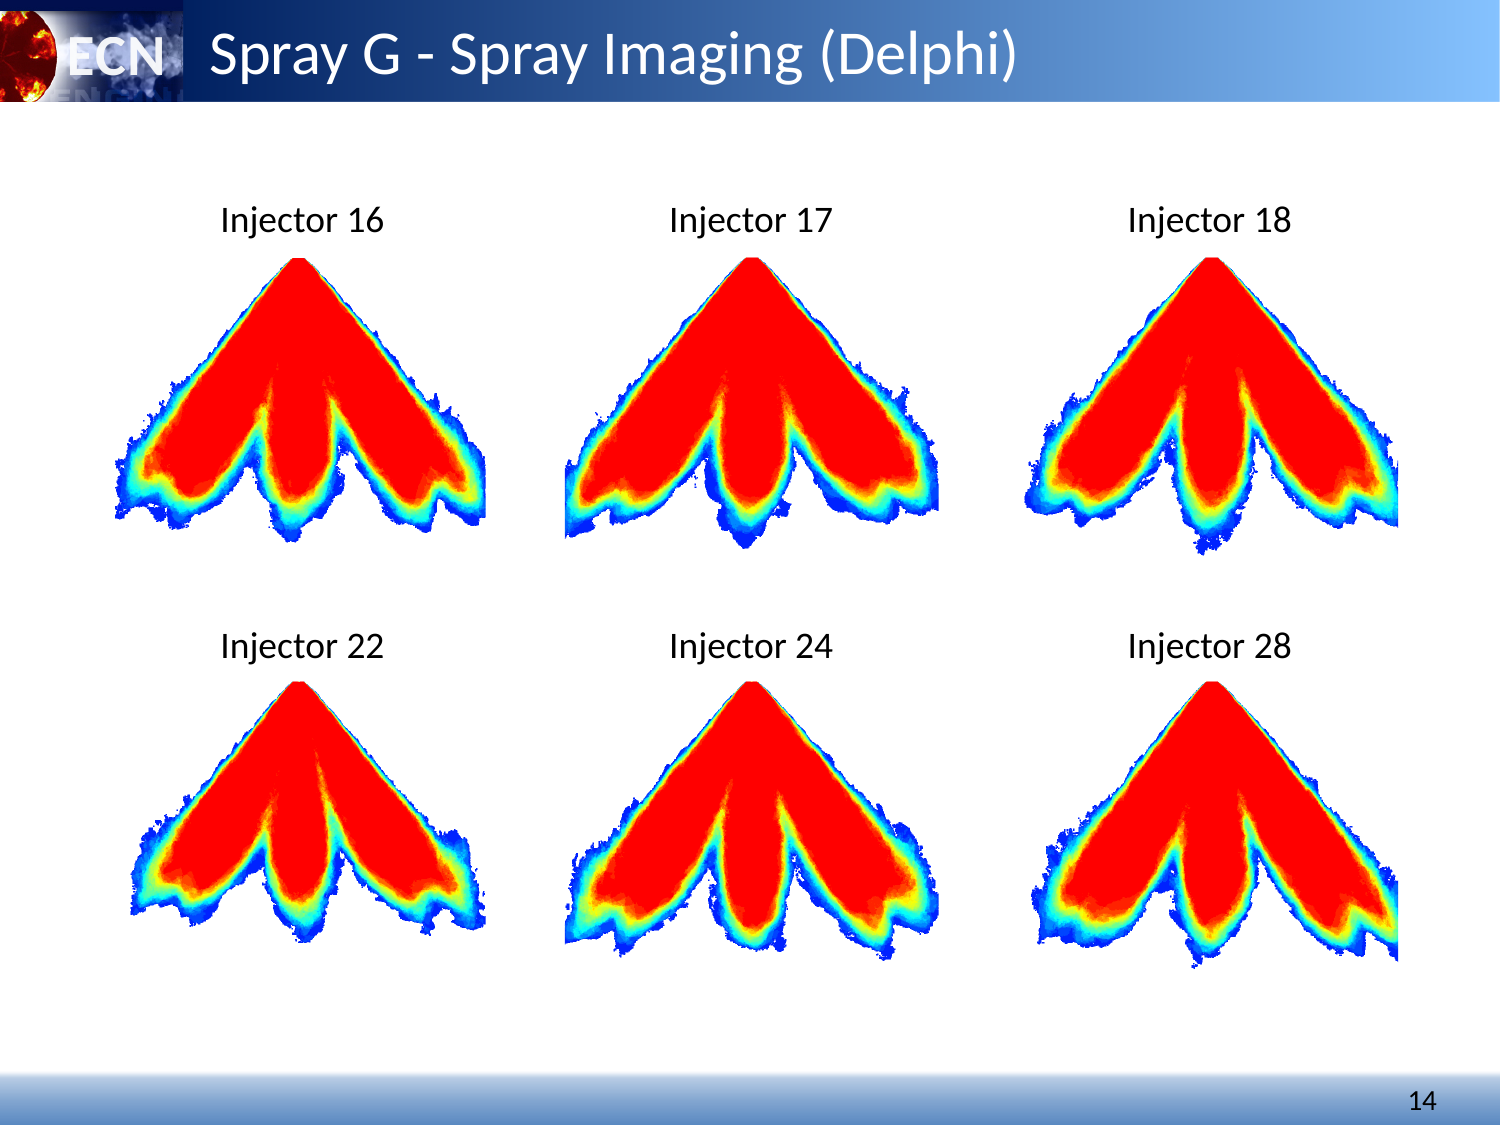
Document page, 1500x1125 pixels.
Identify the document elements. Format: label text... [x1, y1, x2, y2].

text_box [1023, 247, 1399, 1048]
text_box Injector 16 [205, 187, 400, 246]
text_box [111, 247, 486, 1048]
picture [0, 0, 184, 102]
text_box Injector 17 [654, 187, 849, 246]
text_box Spray G - Spray Imaging (Delphi) [194, 4, 1495, 95]
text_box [564, 247, 939, 1048]
picture [0, 1046, 1500, 1125]
text_box Injector 18 [1112, 187, 1307, 246]
